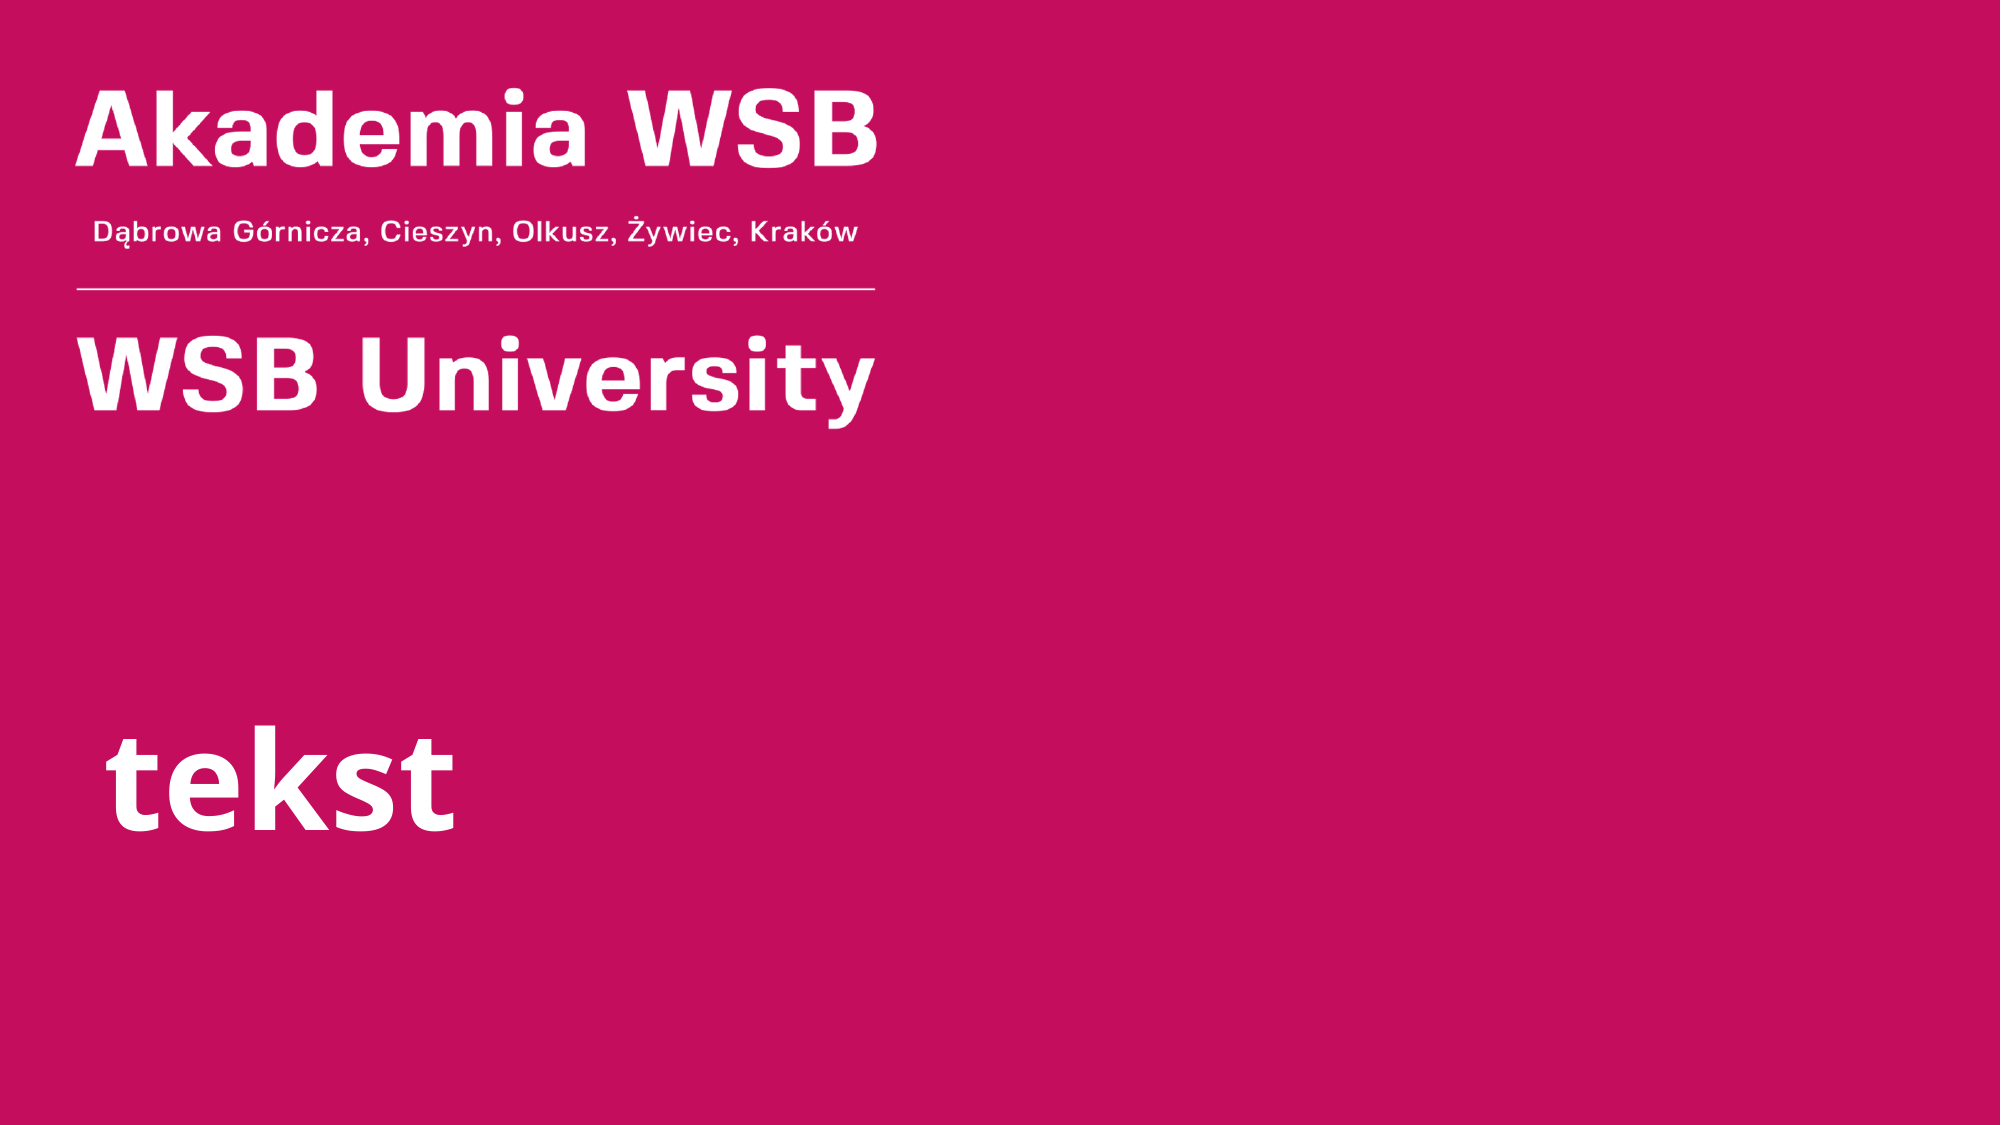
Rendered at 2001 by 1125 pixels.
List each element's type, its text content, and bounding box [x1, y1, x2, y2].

title tekst [88, 519, 1840, 1041]
picture [14, 37, 937, 479]
